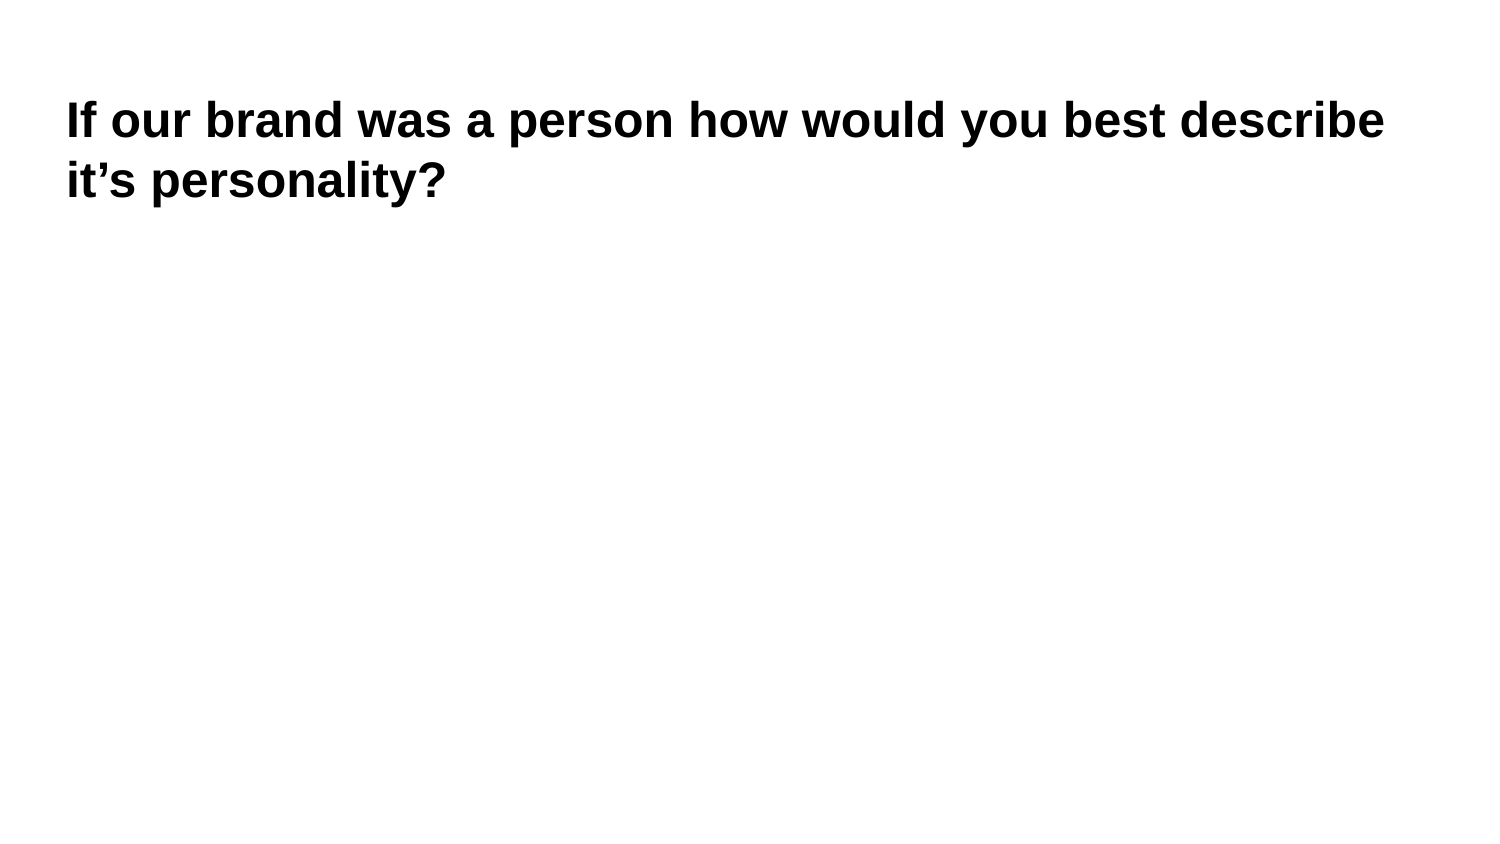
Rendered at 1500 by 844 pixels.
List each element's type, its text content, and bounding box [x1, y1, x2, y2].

title If our brand was a person how would you best describe it’s personality? [51, 72, 1449, 167]
